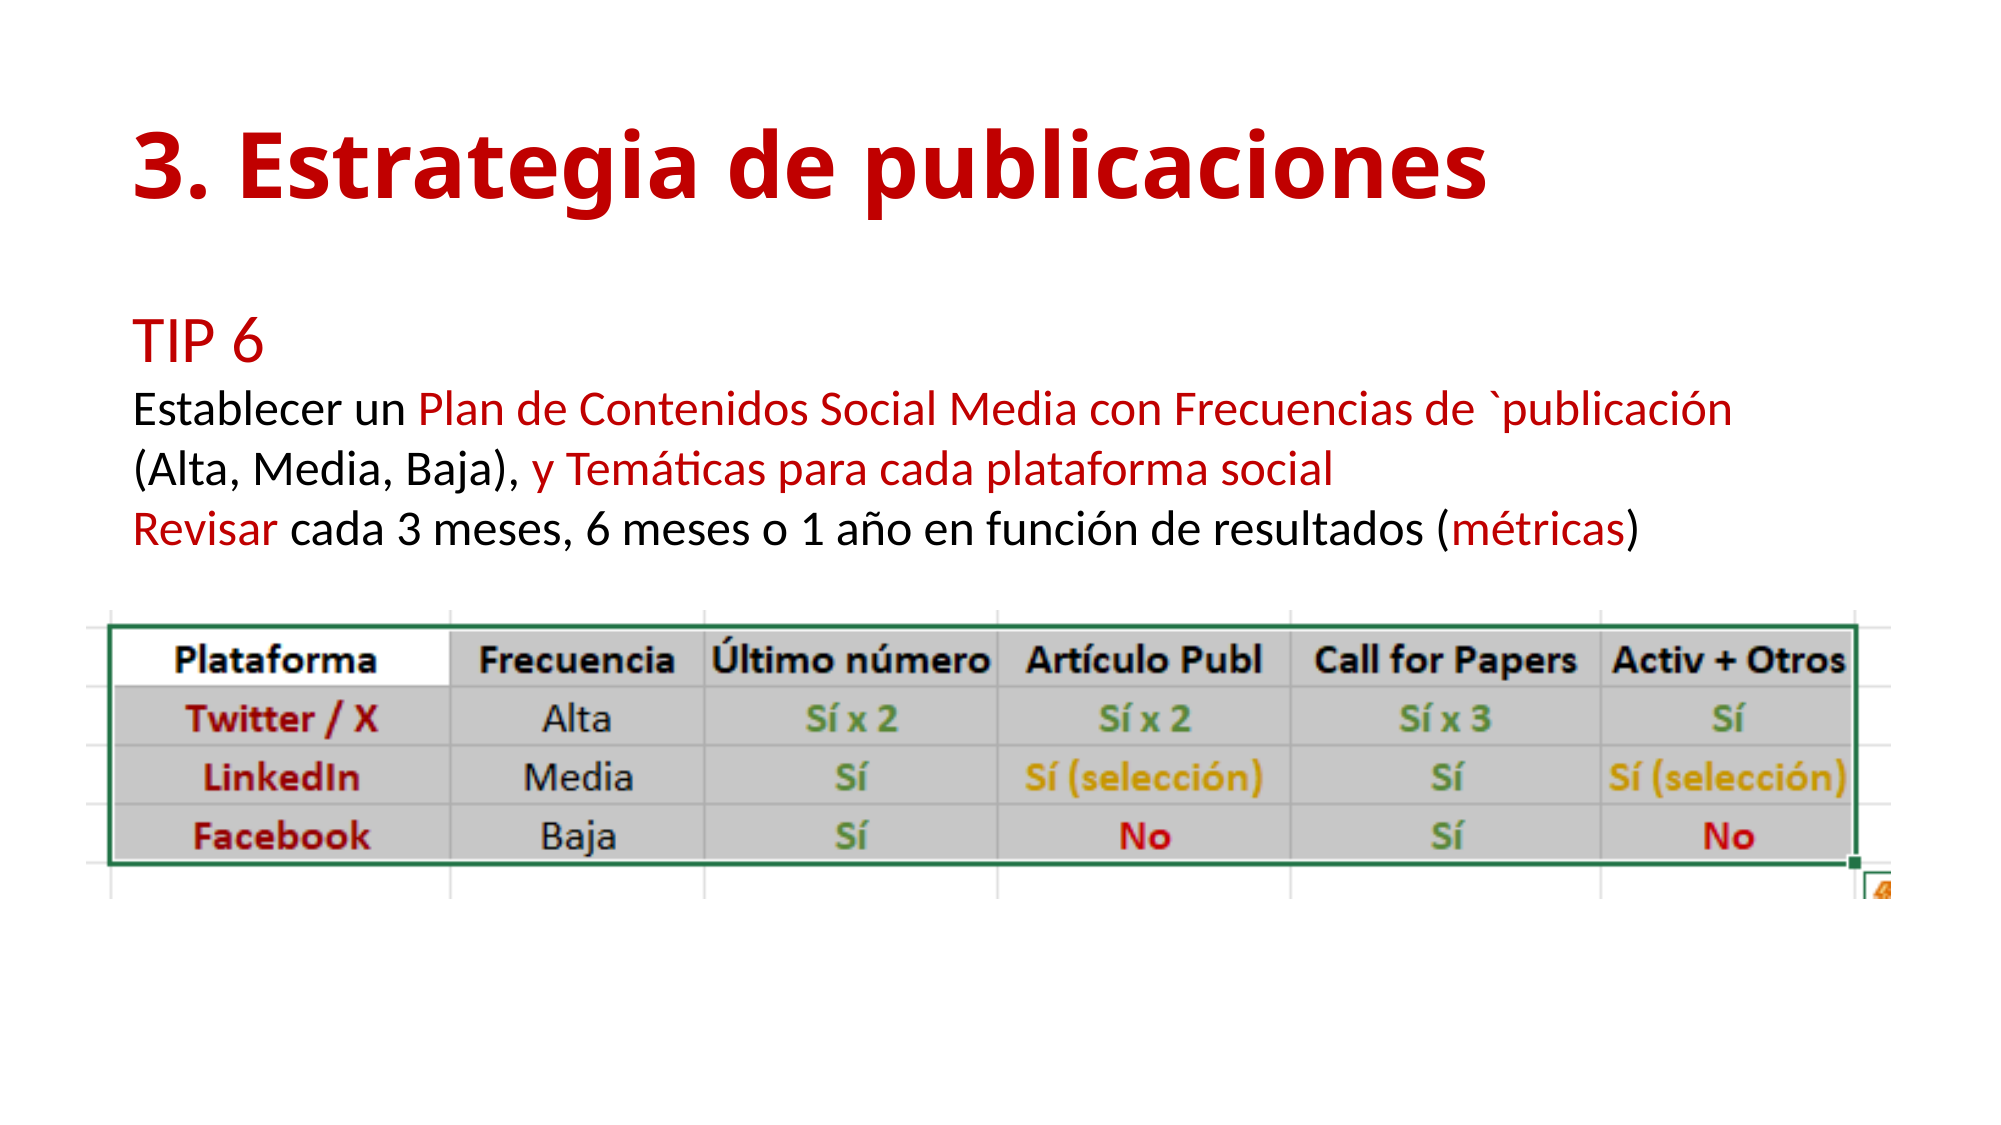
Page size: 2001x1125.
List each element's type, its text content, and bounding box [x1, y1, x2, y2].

picture [86, 610, 1891, 899]
text_box TIP 6 Establecer un Plan de Contenidos Social Media con Frecuencias de `publicación (Alta, Media, Baja), y Temáticas para cada plataforma social Revisar cada 3 meses, 6 meses o 1 año en función de resultados (métricas) [117, 288, 1845, 563]
title 3. Estrategia de publicaciones [117, 59, 1863, 278]
